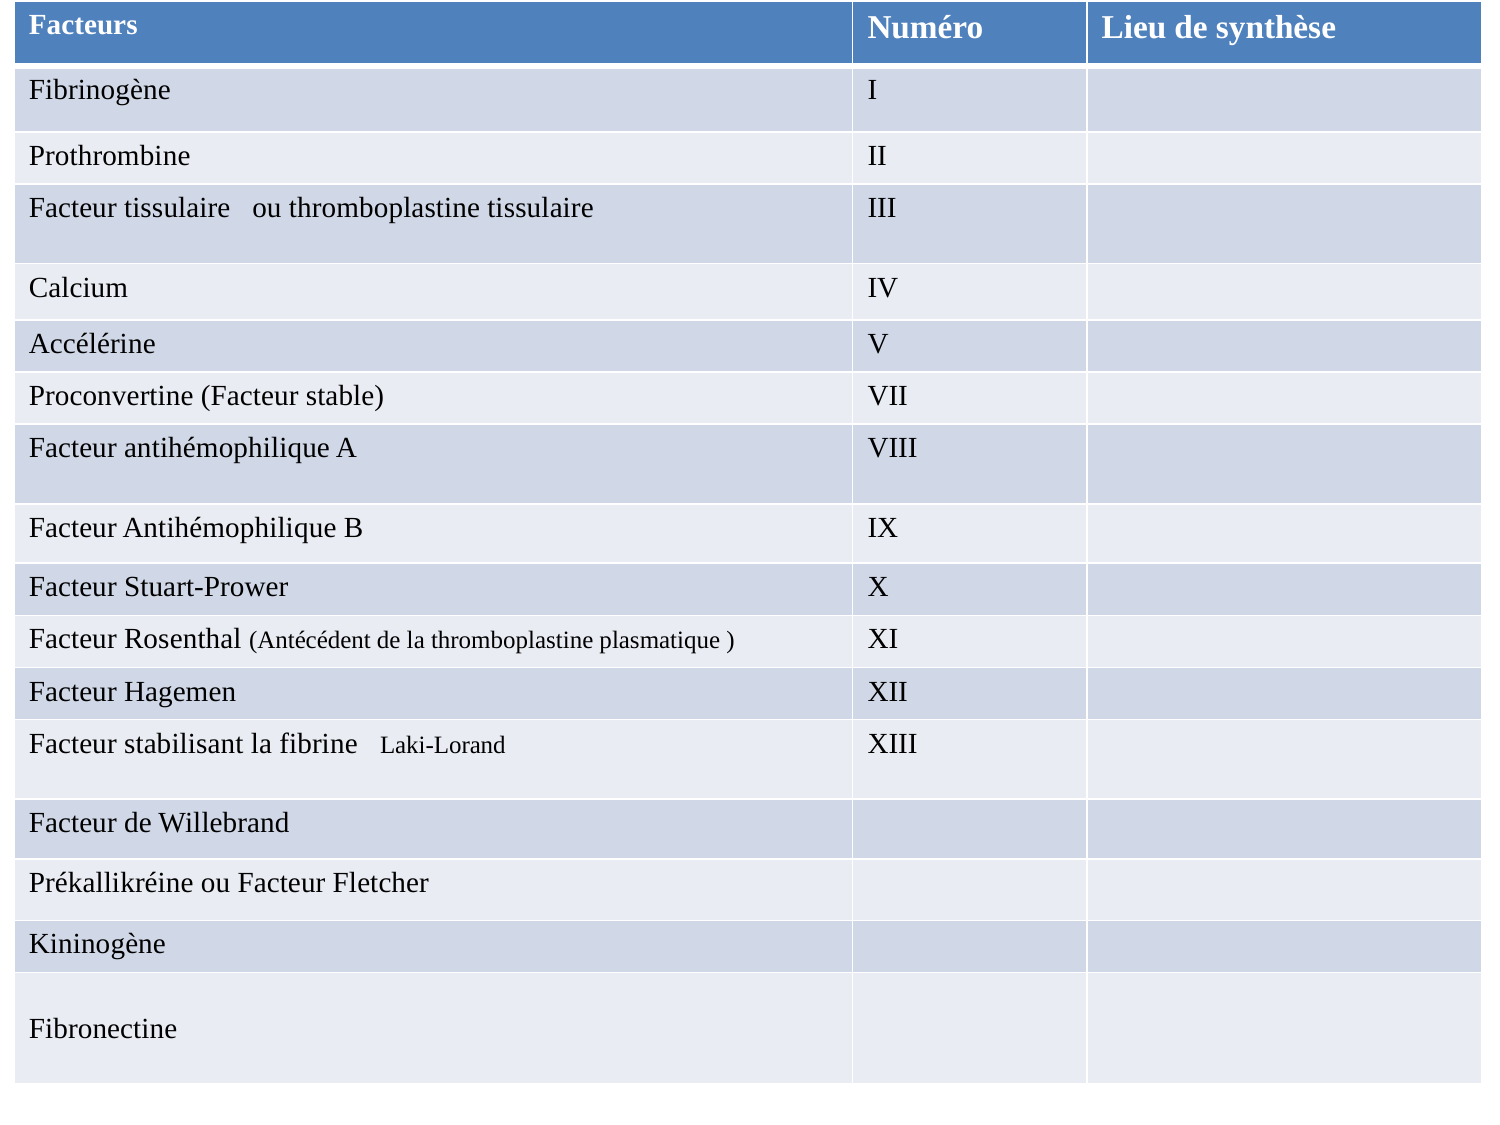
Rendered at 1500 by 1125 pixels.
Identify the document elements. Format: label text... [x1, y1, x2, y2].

table_cell [1088, 668, 1481, 719]
table_cell VIII [853, 425, 1086, 503]
table_header Lieu de synthèse [1088, 2, 1481, 63]
table_cell Fibronectine [15, 973, 852, 1083]
table_cell Facteur Stuart-Prower [15, 564, 852, 615]
table_cell [1088, 800, 1481, 858]
table_cell Facteur Hagemen [15, 668, 852, 719]
table_cell [1088, 505, 1481, 562]
table_cell XIII [853, 720, 1086, 798]
table_cell [1088, 564, 1481, 615]
table_cell [1088, 185, 1481, 263]
table_cell Prothrombine [15, 133, 852, 183]
table_cell XI [853, 616, 1086, 667]
table_cell [1088, 133, 1481, 183]
table_cell IX [853, 505, 1086, 562]
table_cell X [853, 564, 1086, 615]
table_cell [1088, 425, 1481, 503]
table_cell [1088, 264, 1481, 319]
table_cell [1088, 616, 1481, 667]
table_cell [1088, 69, 1481, 131]
table_cell Facteur antihémophilique A [15, 425, 852, 503]
table_cell VII [853, 373, 1086, 423]
table_header Facteurs [15, 2, 852, 63]
table_cell II [853, 133, 1086, 183]
table_cell Kininogène [15, 921, 852, 972]
table_cell III [853, 185, 1086, 263]
table_cell [853, 921, 1086, 972]
table_cell [853, 973, 1086, 1083]
table_cell IV [853, 264, 1086, 319]
table_cell Fibrinogène [15, 69, 852, 131]
table_cell [1088, 973, 1481, 1083]
table_cell Facteur Antihémophilique B [15, 505, 852, 562]
table_cell [1088, 720, 1481, 798]
table_header Numéro [853, 2, 1086, 63]
table_cell Facteur tissulaire ou thromboplastine tissulaire [15, 185, 852, 263]
table_cell Prékallikréine ou Facteur Fletcher [15, 860, 852, 920]
table_cell I [853, 69, 1086, 131]
table_cell Facteur de Willebrand [15, 800, 852, 858]
table_cell [1088, 321, 1481, 371]
table_cell Facteur stabilisant la fibrine Laki-Lorand [15, 720, 852, 798]
table_cell Facteur Rosenthal (Antécédent de la thromboplastine plasmatique ) [15, 616, 852, 667]
table_cell XII [853, 668, 1086, 719]
table_cell Calcium [15, 264, 852, 319]
table_cell [853, 800, 1086, 858]
table_cell [1088, 860, 1481, 920]
table_cell [853, 860, 1086, 920]
table_cell V [853, 321, 1086, 371]
table_cell Accélérine [15, 321, 852, 371]
table_cell Proconvertine (Facteur stable) [15, 373, 852, 423]
table_cell [1088, 373, 1481, 423]
table_cell [1088, 921, 1481, 972]
